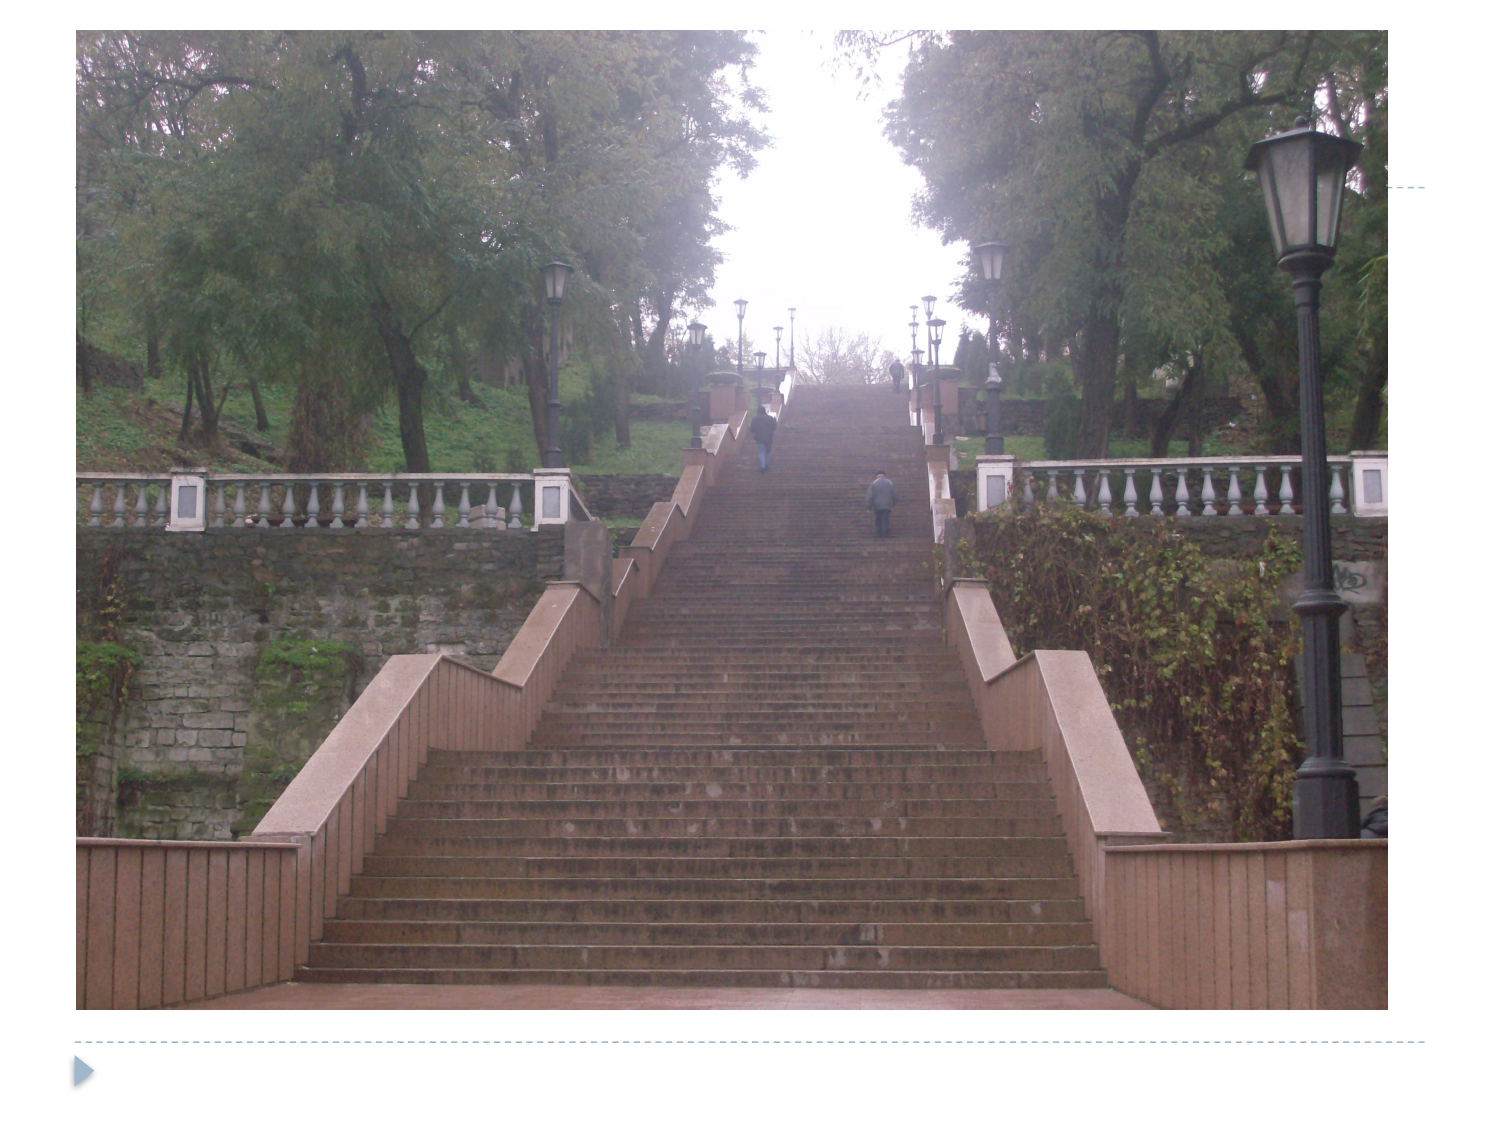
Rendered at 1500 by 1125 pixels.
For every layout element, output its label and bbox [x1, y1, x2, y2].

list [76, 30, 1389, 1011]
